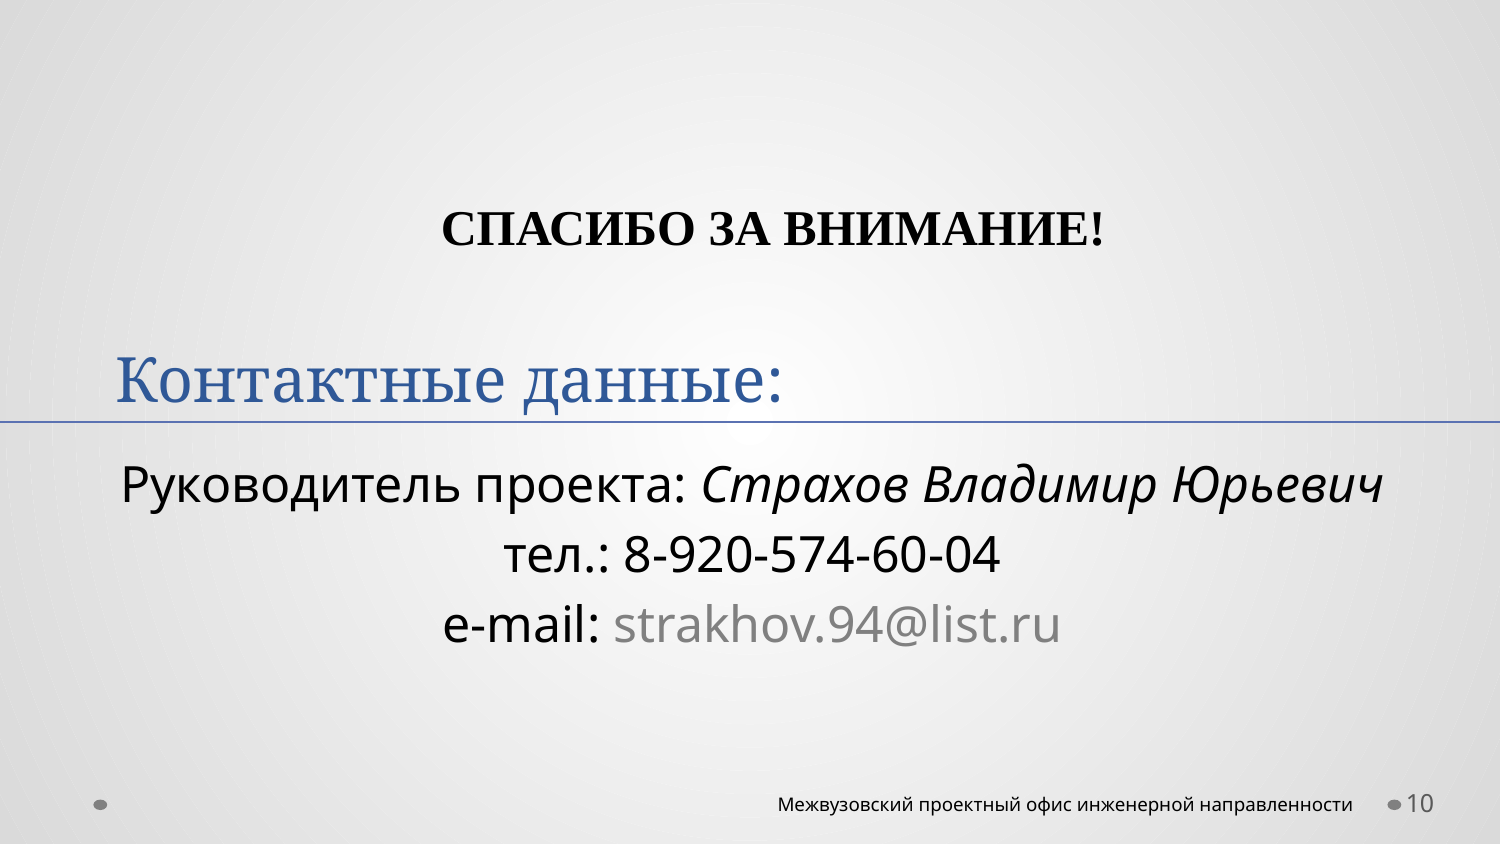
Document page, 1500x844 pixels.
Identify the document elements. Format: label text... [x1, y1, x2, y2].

text_box Контактные данные: [100, 284, 1254, 421]
text_box Руководитель проекта: Страхов Владимир Юрьевич тел.: 8-920-574-60-04 e-mail: strakhov.94@list.ru [58, 445, 1447, 598]
text_box СПАСИБО ЗА ВНИМАНИЕ! [386, 187, 1161, 270]
text_box Межвузовский проектный офис инженерной направленности [762, 785, 1368, 823]
slide_number 10 [1401, 782, 1494, 827]
